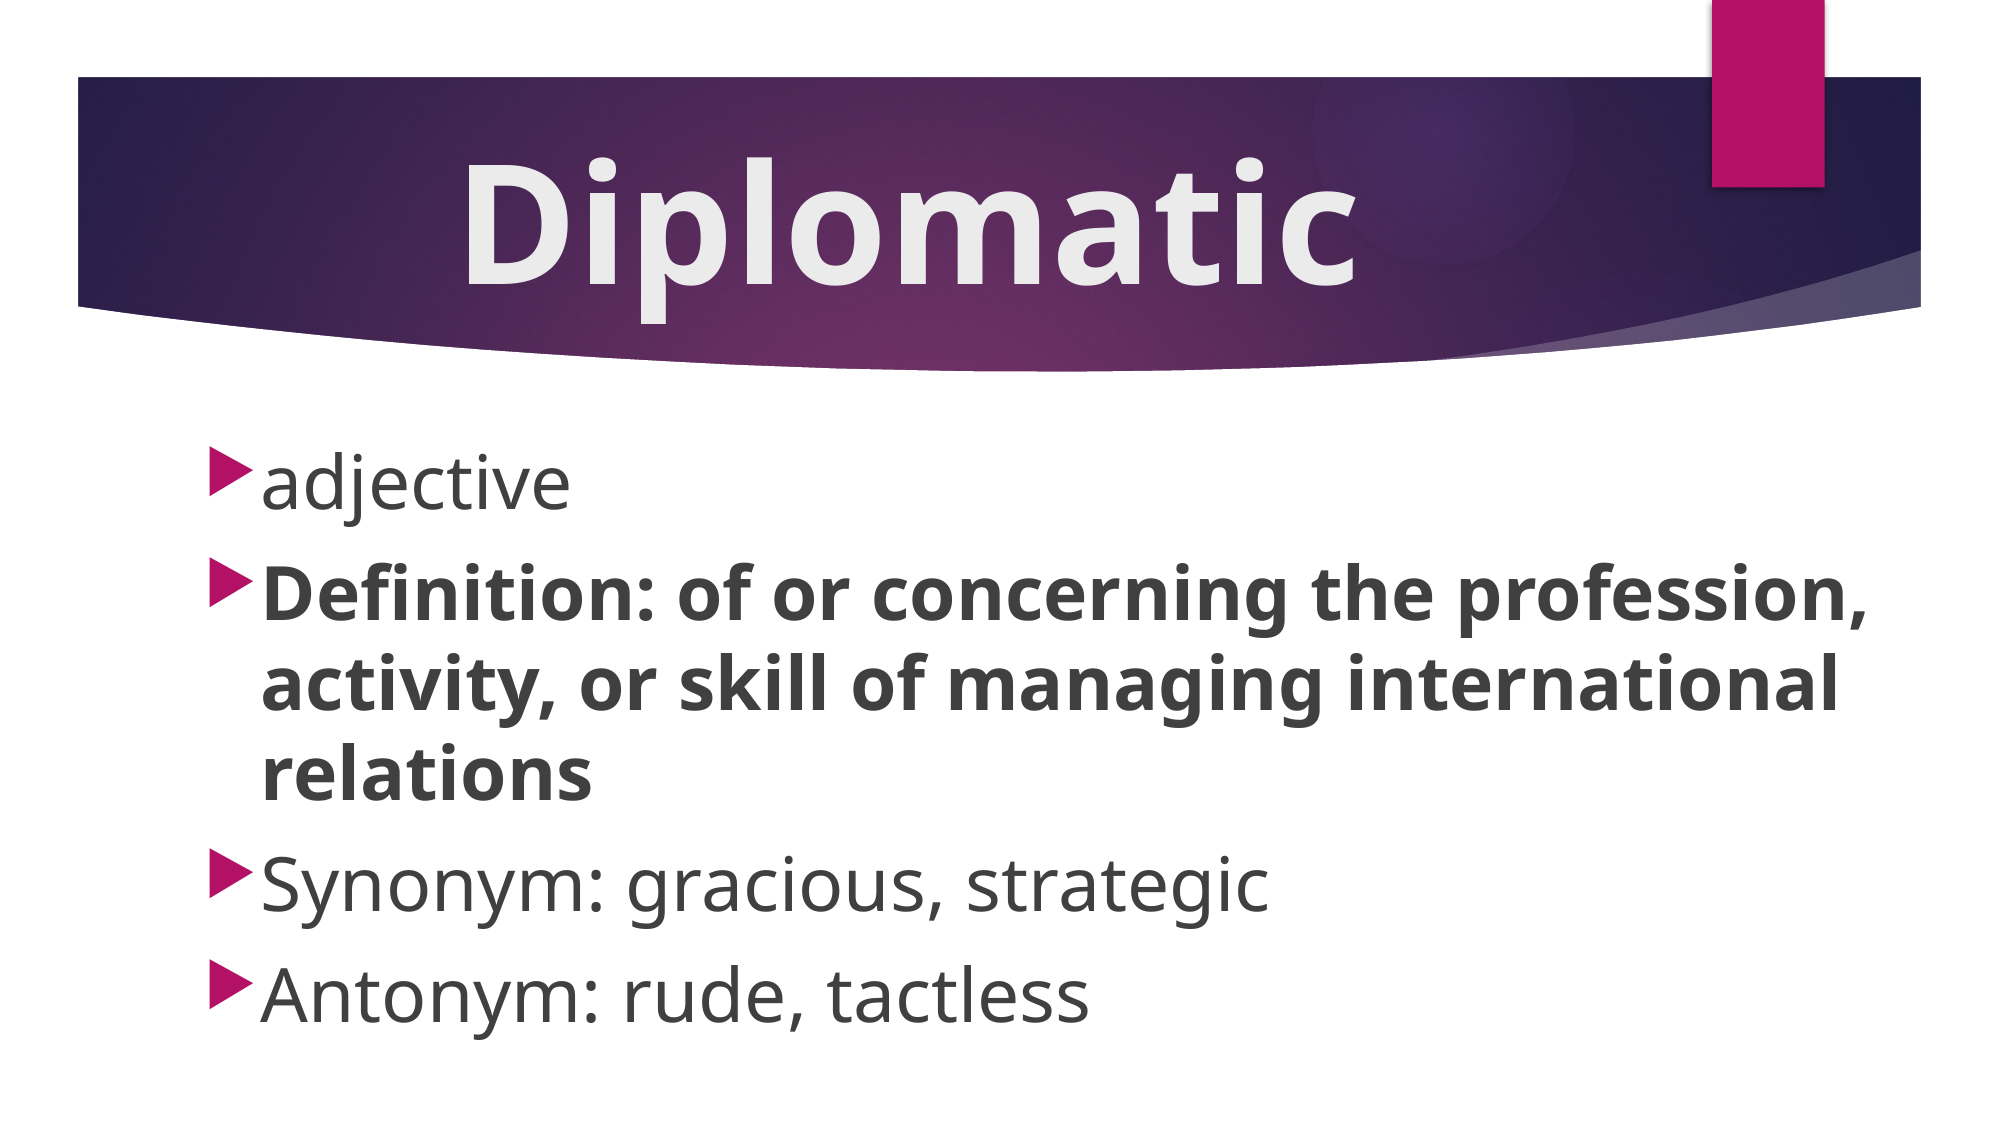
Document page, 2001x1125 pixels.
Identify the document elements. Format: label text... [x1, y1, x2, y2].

title Diplomatic [189, 159, 1627, 276]
list adjective Definition: of or concerning the profession, activity, or skill of managing international relations Synonym: gracious, strategic Antonym: rude, tactless [189, 427, 1932, 988]
